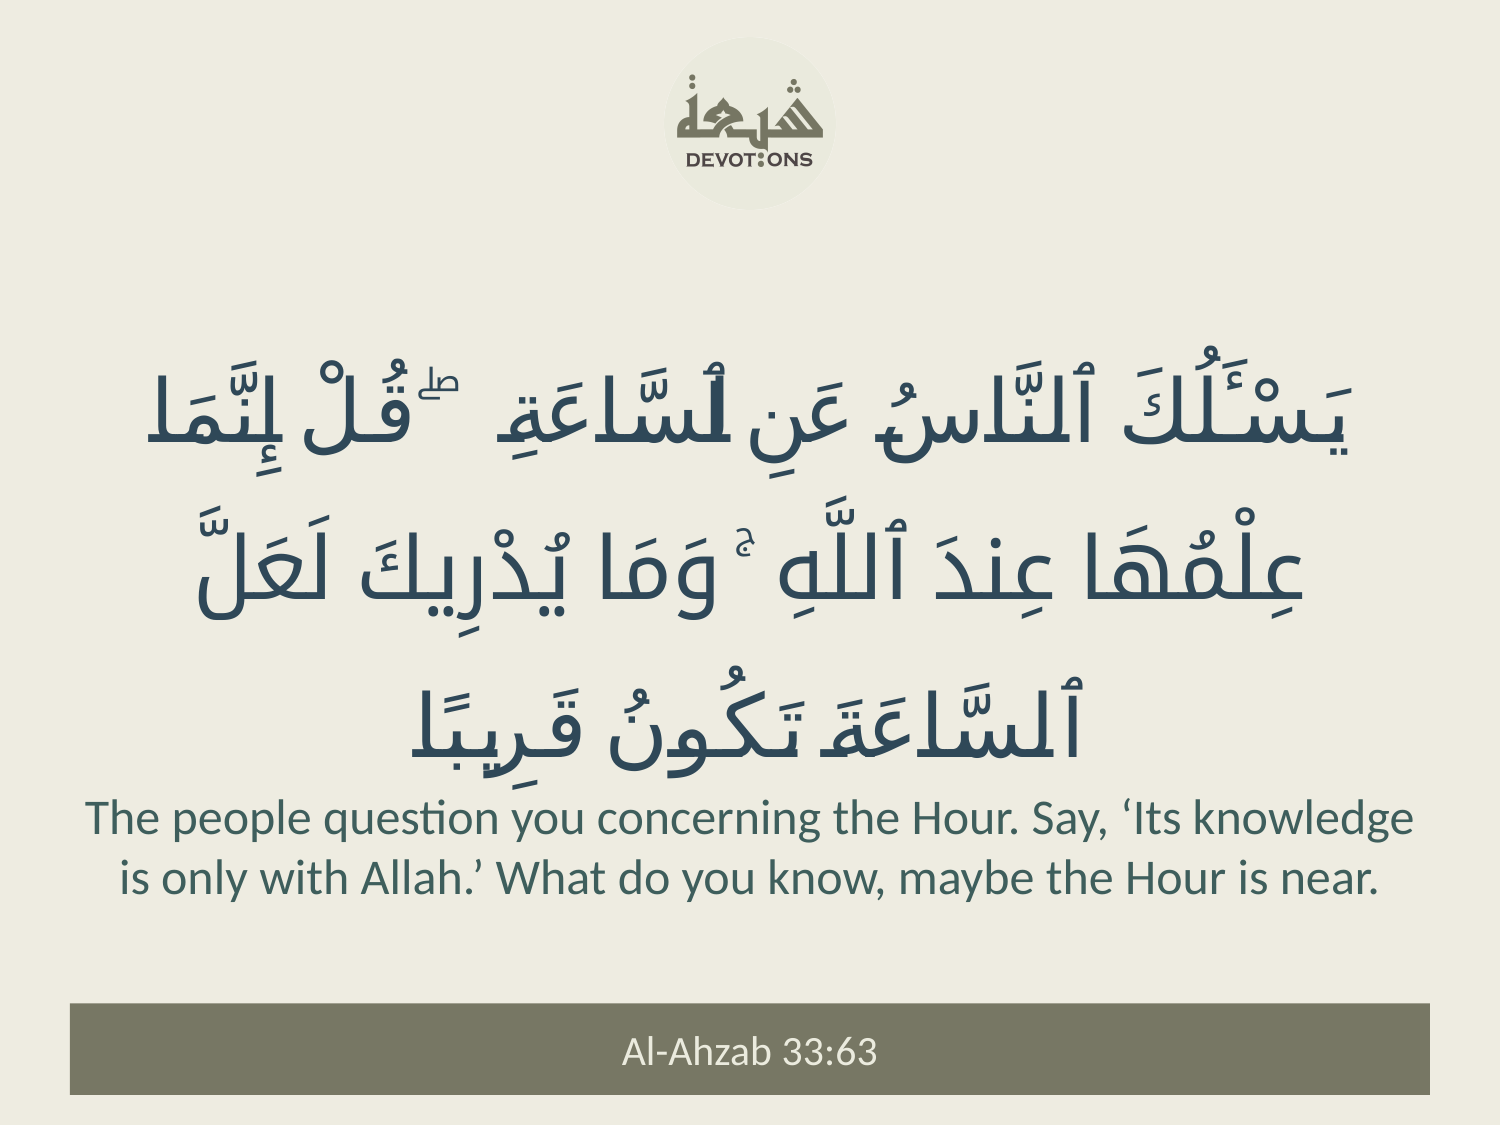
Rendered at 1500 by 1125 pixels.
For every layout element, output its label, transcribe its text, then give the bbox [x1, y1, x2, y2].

list Al-Ahzab 33:63 [69, 1003, 1430, 1095]
list يَسْـَٔلُكَ ٱلنَّاسُ عَنِ ٱلسَّاعَةِ ۖ قُلْ إِنَّمَا عِلْمُهَا عِندَ ٱللَّهِ ۚ وَمَا يُدْرِيكَ لَعَلَّ ٱلسَّاعَةَ تَكُونُ قَرِيبًا The people question you concerning the Hour. Say, ‘Its knowledge is only with Allah.’ What do you know, maybe the Hour is near. [69, 203, 1430, 1003]
picture [656, 29, 844, 203]
